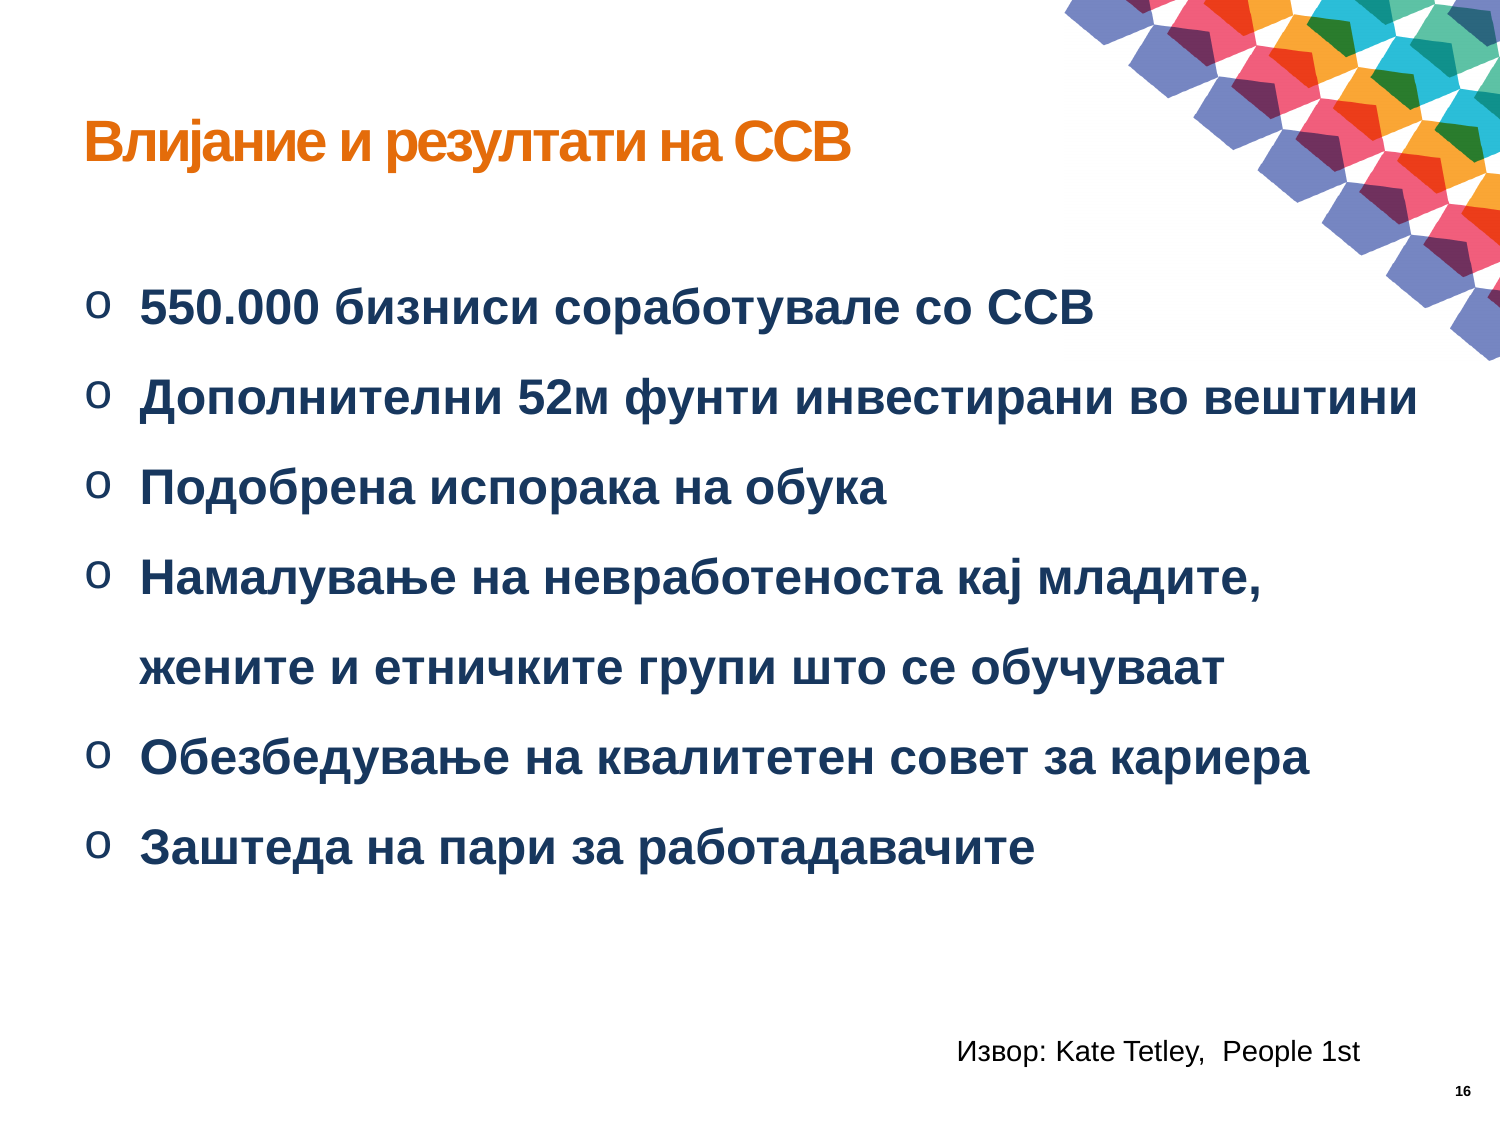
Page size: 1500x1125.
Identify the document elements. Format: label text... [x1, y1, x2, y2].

title Влијание и резултати на ССВ [83, 116, 1065, 222]
list 550.000 бизниси соработувале со ССВ Дополнителни 52м фунти инвестирани во вештини Подобрена испорака на обука Намалување на невработеноста кај младите, жените и етничките групи што се обучуваат Обезбедување на квалитетен совет за кариера Заштеда на пари за работадавачите [83, 244, 1434, 1082]
text_box Извор: Kate Tetley, People 1st [941, 1025, 1376, 1075]
picture [1064, 0, 1500, 361]
